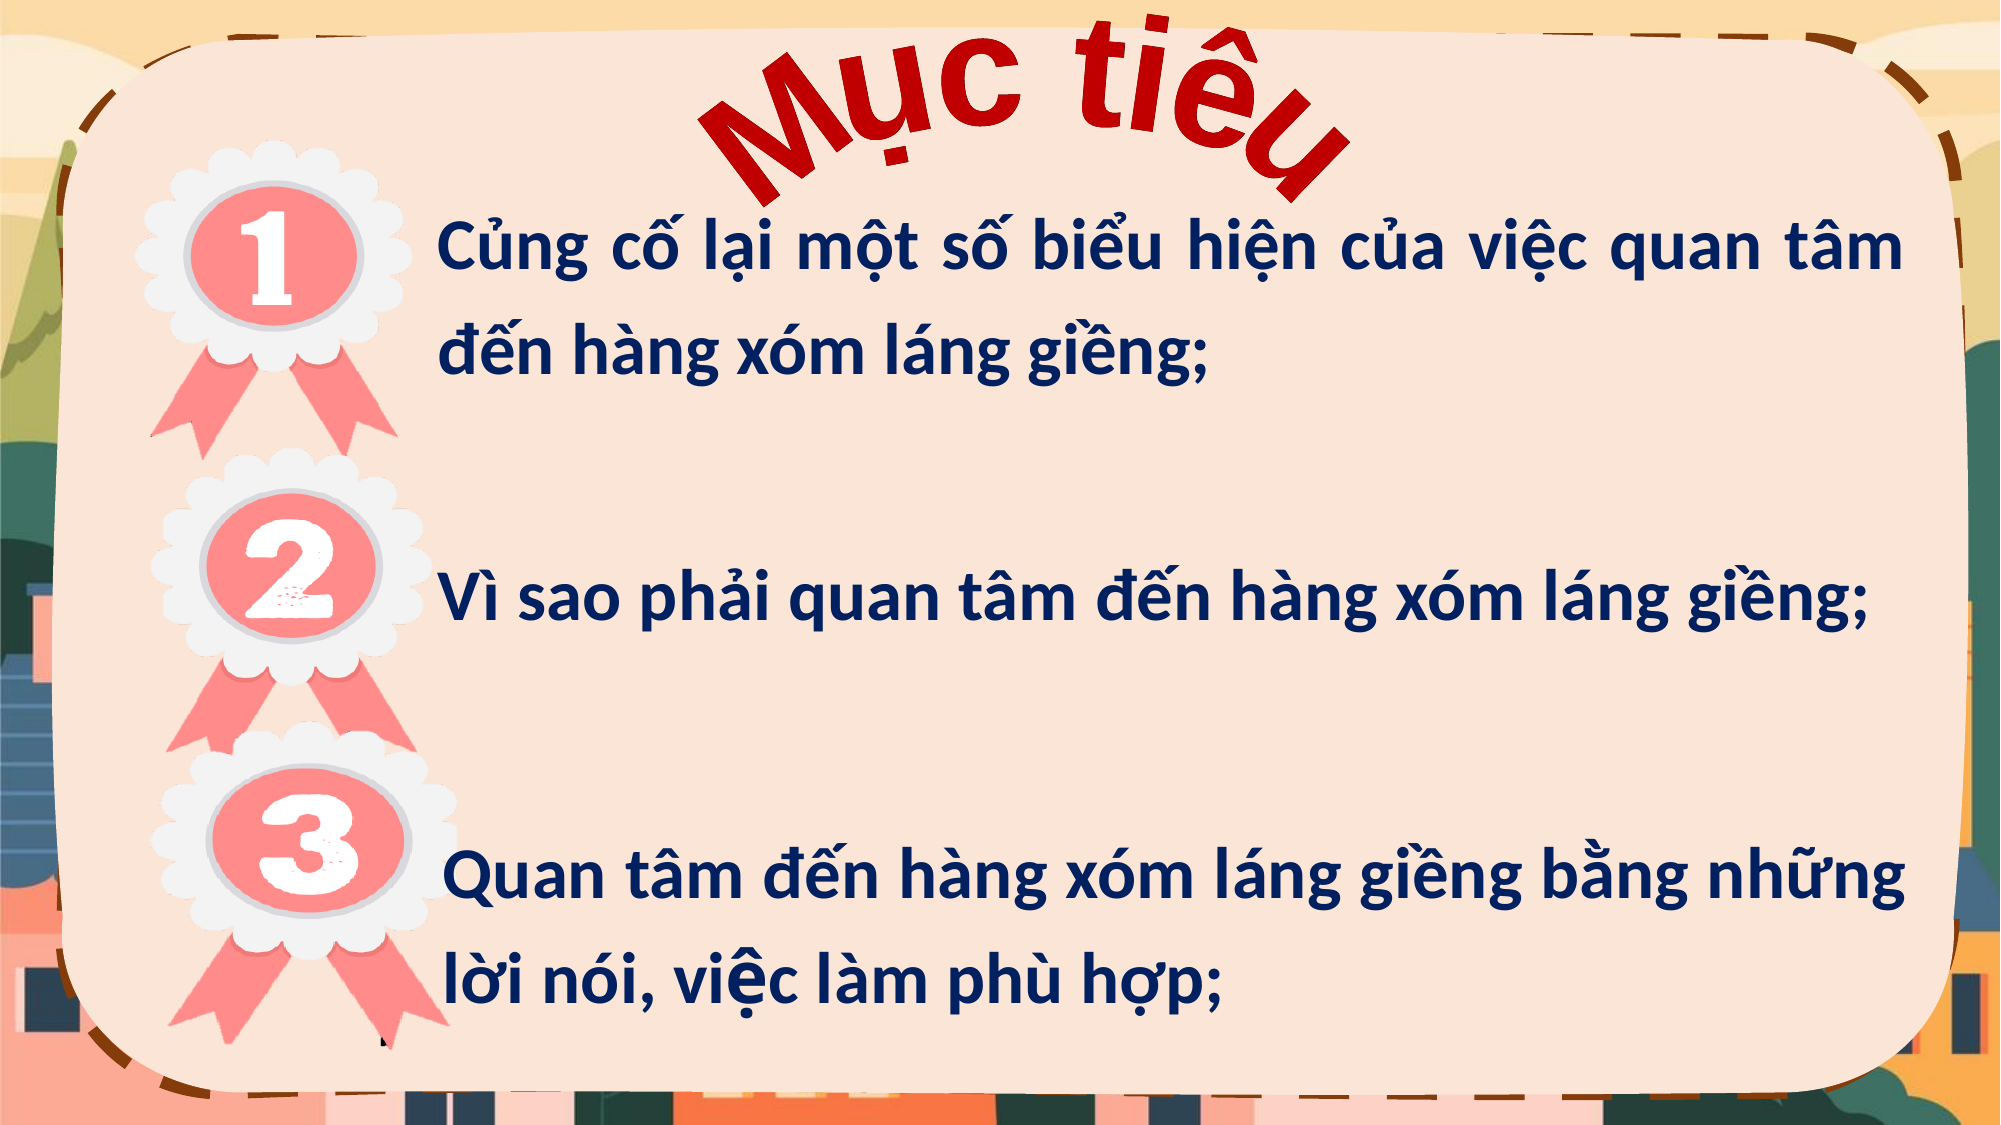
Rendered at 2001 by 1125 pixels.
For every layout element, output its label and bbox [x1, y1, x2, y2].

text_box [115, 703, 1922, 1063]
text_box [736, 76, 1323, 132]
text_box [127, 437, 1905, 703]
text_box [115, 132, 1922, 480]
picture [0, 0, 2000, 1125]
